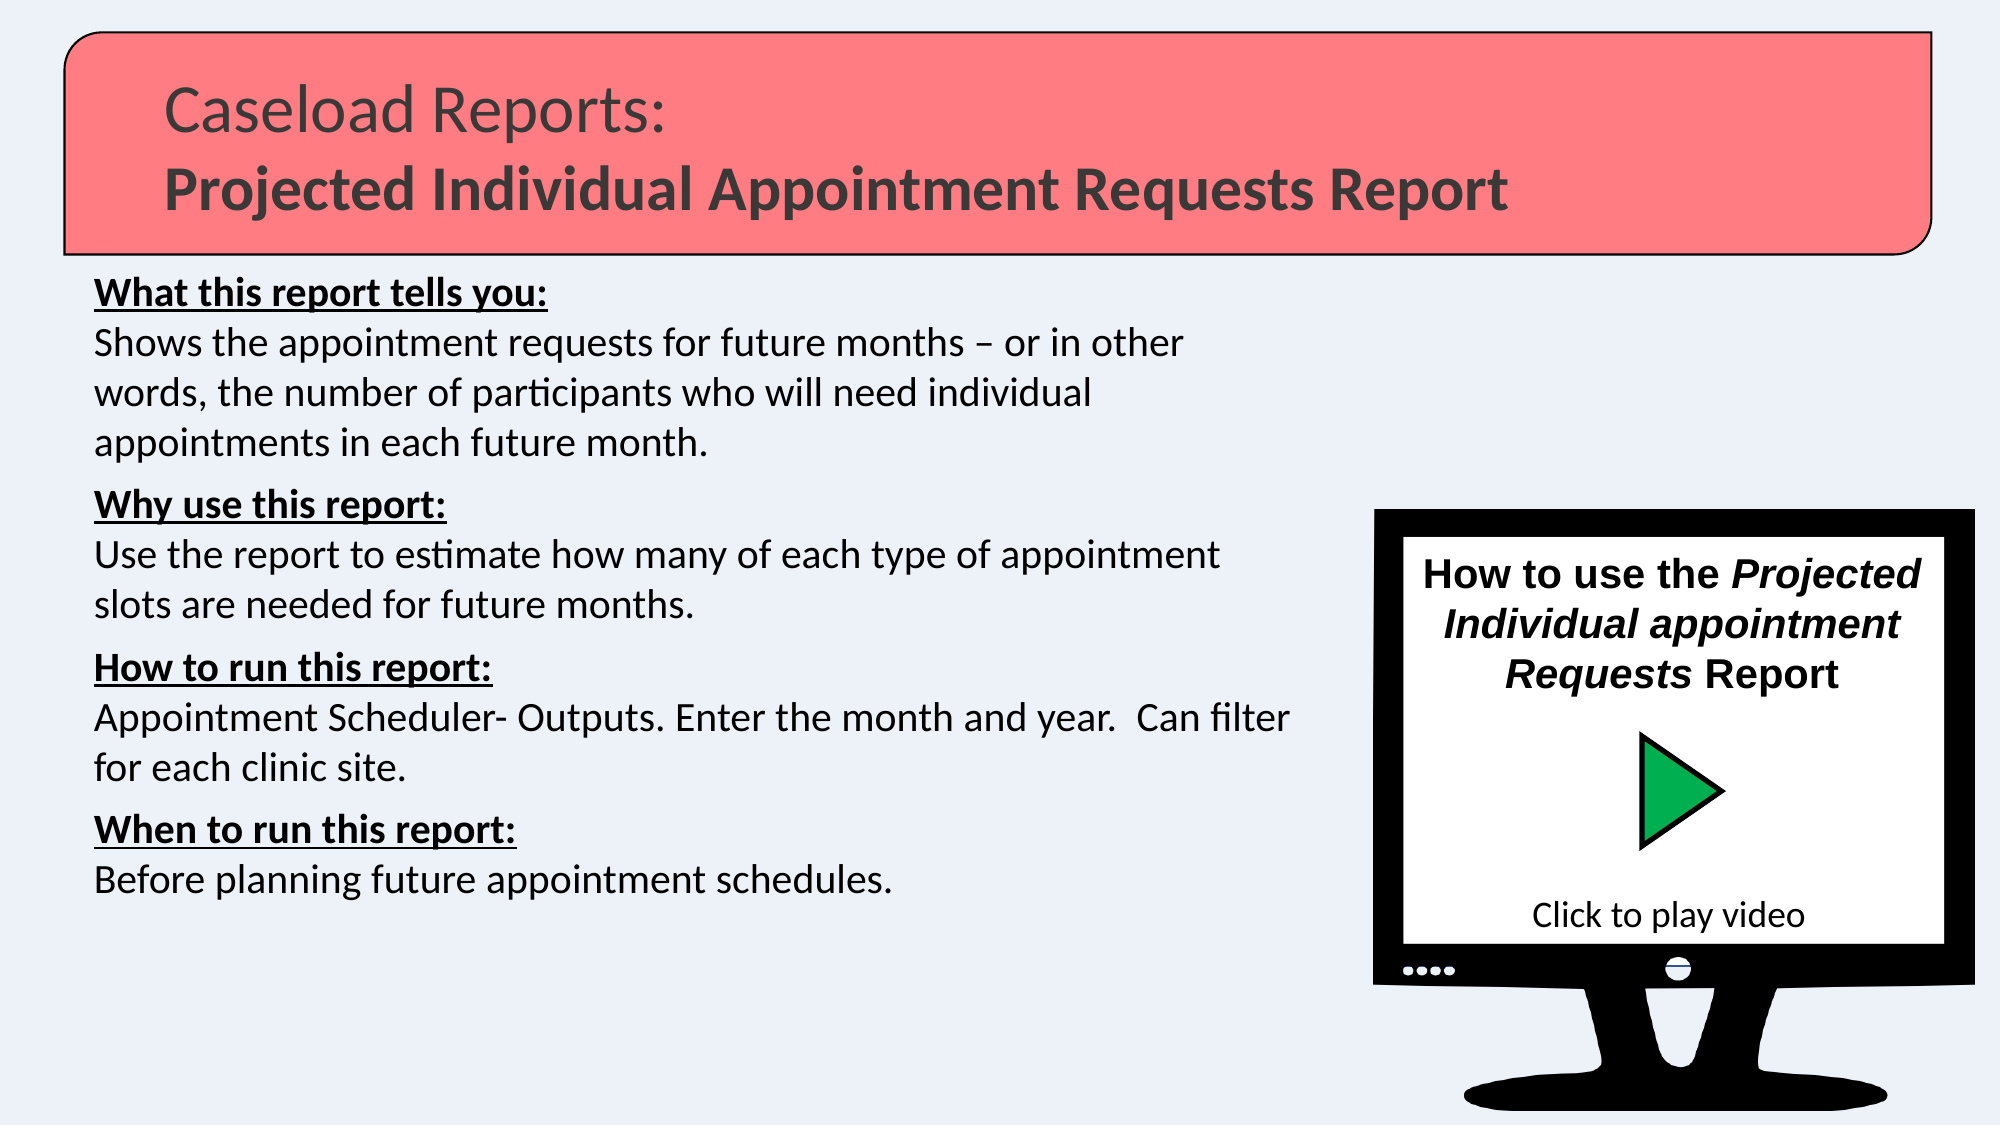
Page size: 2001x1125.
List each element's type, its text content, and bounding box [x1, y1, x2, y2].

picture [1373, 509, 1975, 1111]
text_box What this report tells you: Shows the appointment requests for future months – or in other words, the number of participants who will need individual appointments in each future month. Why use this report: Use the report to estimate how many of each type of appointment slots are needed for future months. How to run this report: Appointment Scheduler- Outputs. Enter the month and year. Can filter for each clinic site. When to run this report: Before planning future appointment schedules. [78, 256, 1320, 910]
text_box Caseload Reports: Projected Individual Appointment Requests Report [149, 34, 1602, 253]
text_box [63, 31, 1933, 256]
